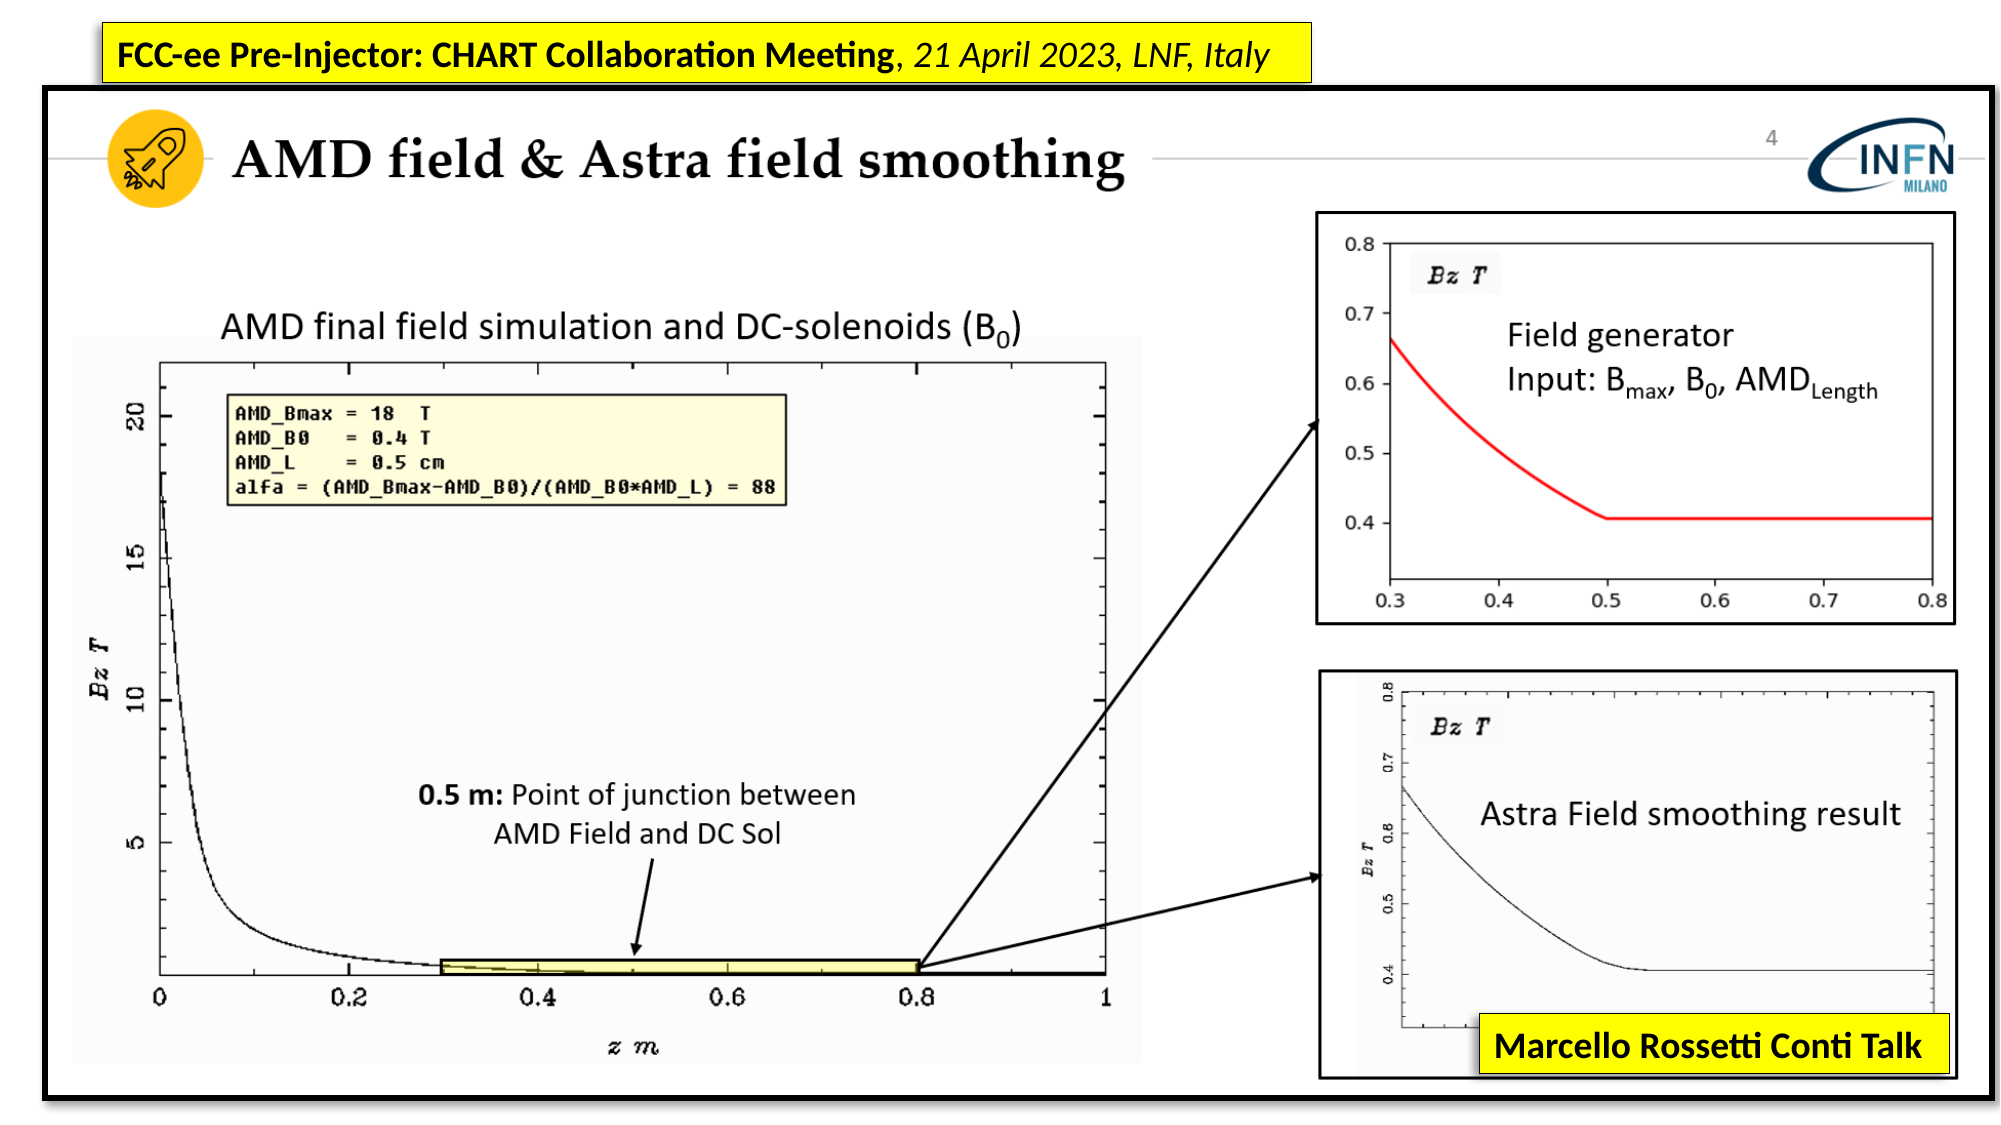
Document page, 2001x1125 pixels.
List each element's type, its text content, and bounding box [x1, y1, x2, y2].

picture [47, 91, 1990, 1096]
text_box FCC-ee Pre-Injector: CHART Collaboration Meeting, 21 April 2023, LNF, Italy [102, 22, 1312, 83]
